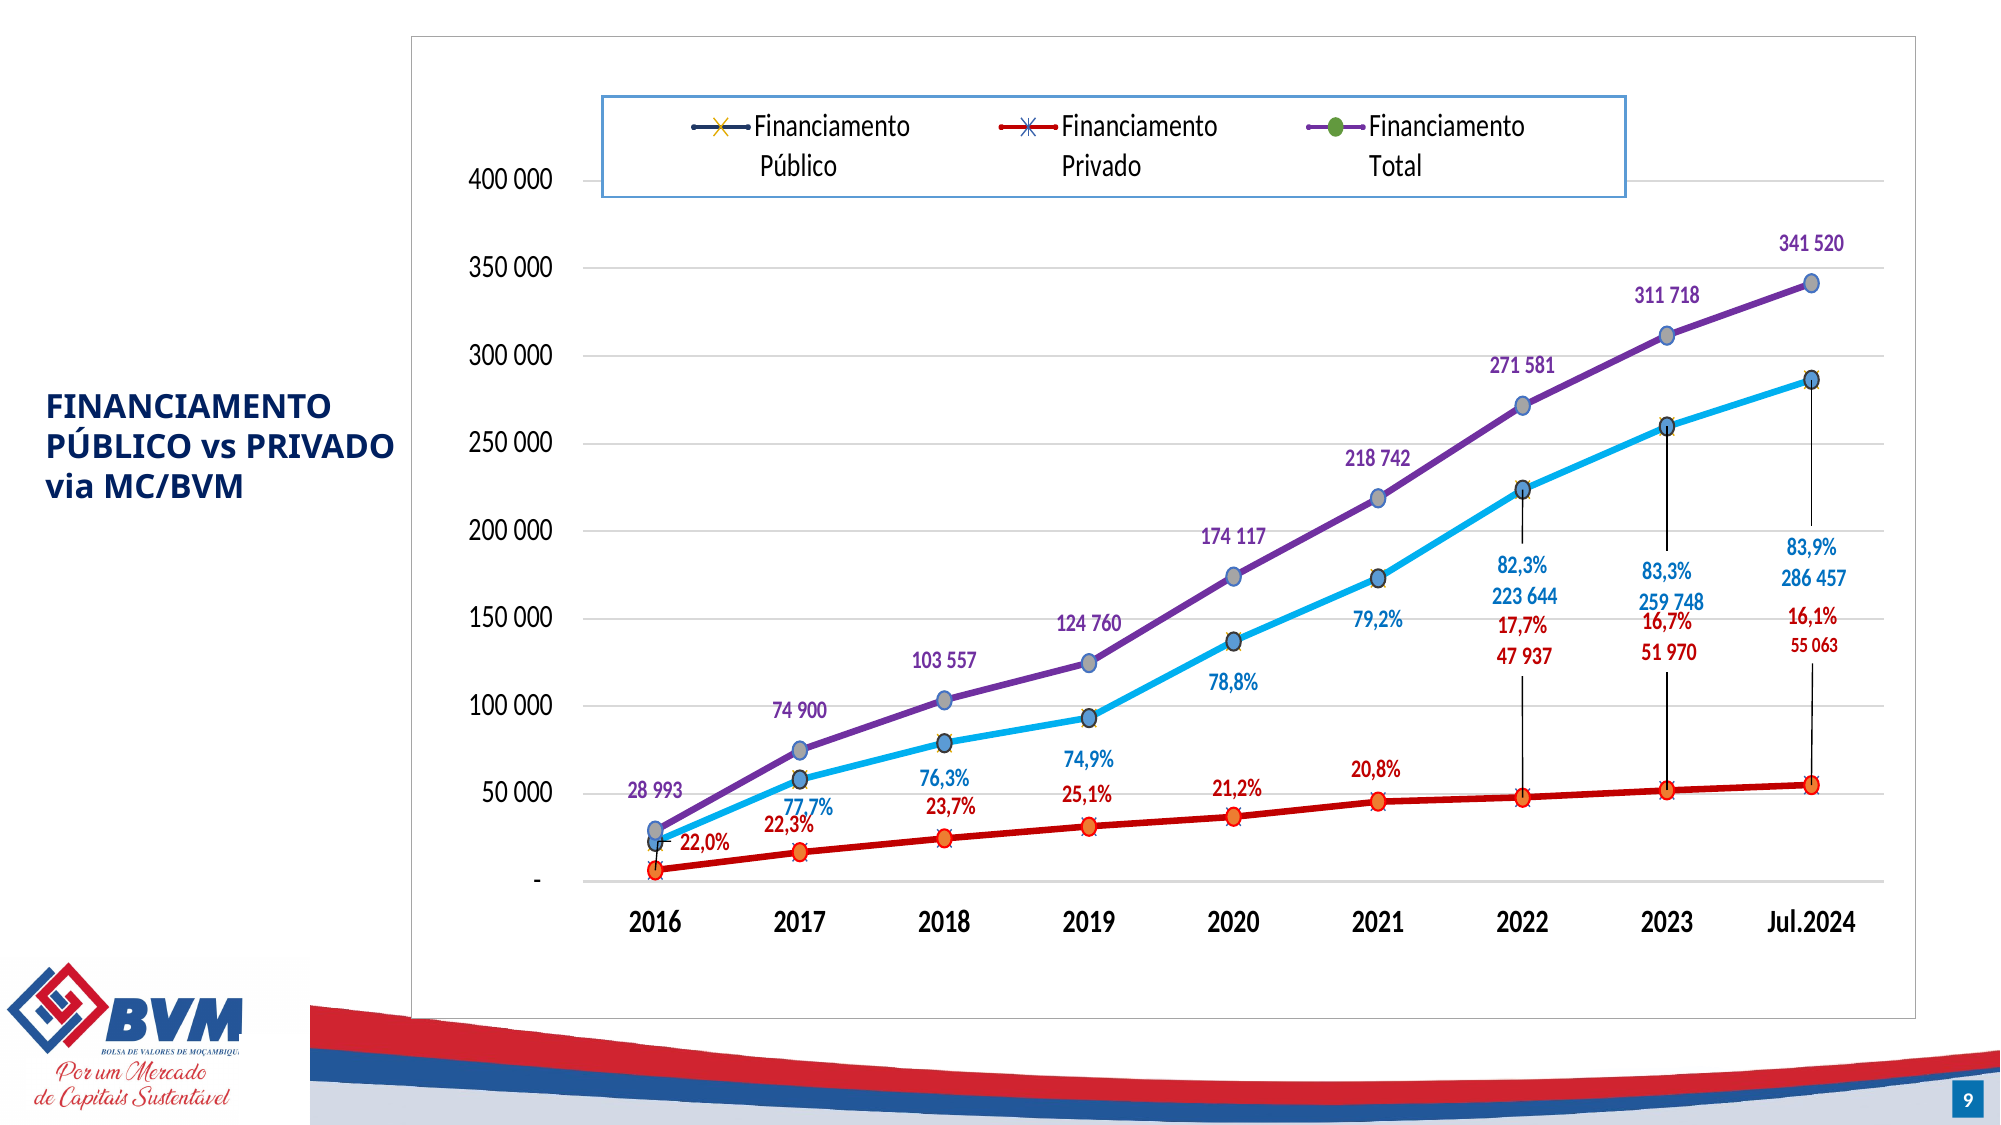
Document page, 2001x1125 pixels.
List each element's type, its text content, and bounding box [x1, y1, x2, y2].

picture [0, 35, 2000, 1125]
text_box FINANCIAMENTO PÚBLICO vs PRIVADO via MC/BVM [30, 377, 410, 513]
